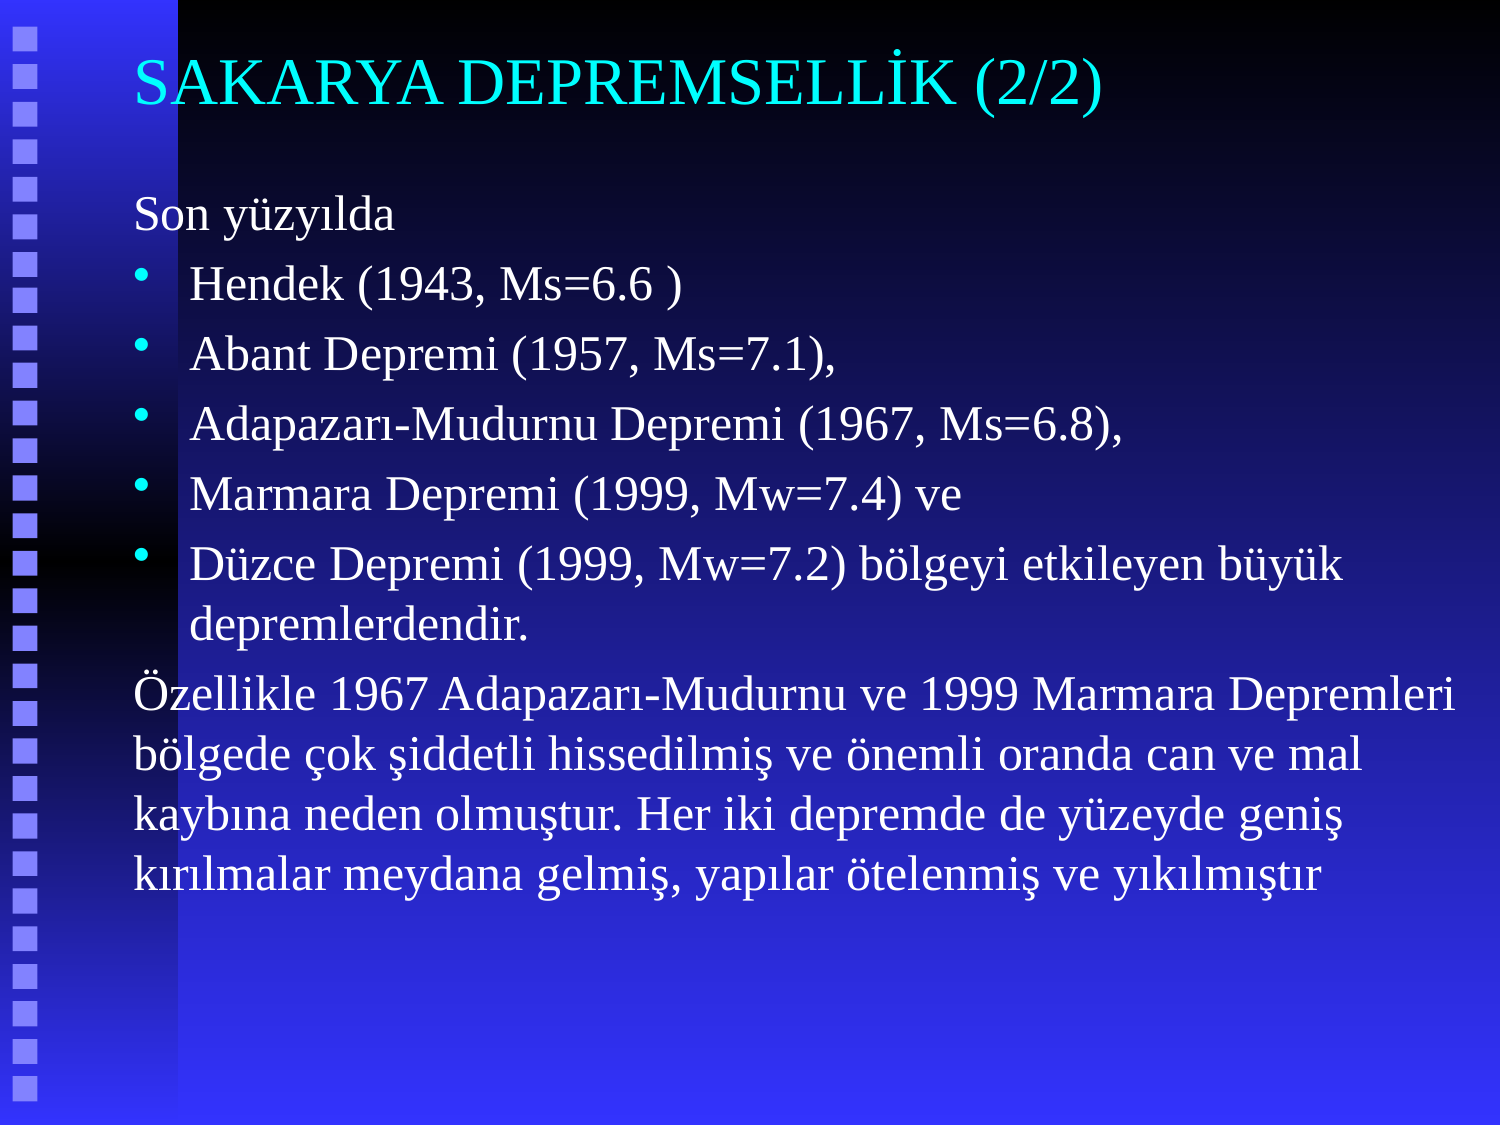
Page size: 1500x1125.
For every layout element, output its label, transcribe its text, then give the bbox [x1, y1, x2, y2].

title SAKARYA DEPREMSELLİK (2/2) [118, 1, 1483, 155]
list Son yüzyılda Hendek (1943, Ms=6.6 ) Abant Depremi (1957, Ms=7.1), Adapazarı-Mudurnu Depremi (1967, Ms=6.8), Marmara Depremi (1999, Mw=7.4) ve Düzce Depremi (1999, Mw=7.2) bölgeyi etkileyen büyük depremlerdendir. Özellikle 1967 Adapazarı-Mudurnu ve 1999 Marmara Depremleri bölgede çok şiddetli hissedilmiş ve önemli oranda can ve mal kaybına neden olmuştur. Her iki depremde de yüzeyde geniş kırılmalar meydana gelmiş, yapılar ötelenmiş ve yıkılmıştır [118, 172, 1483, 1112]
